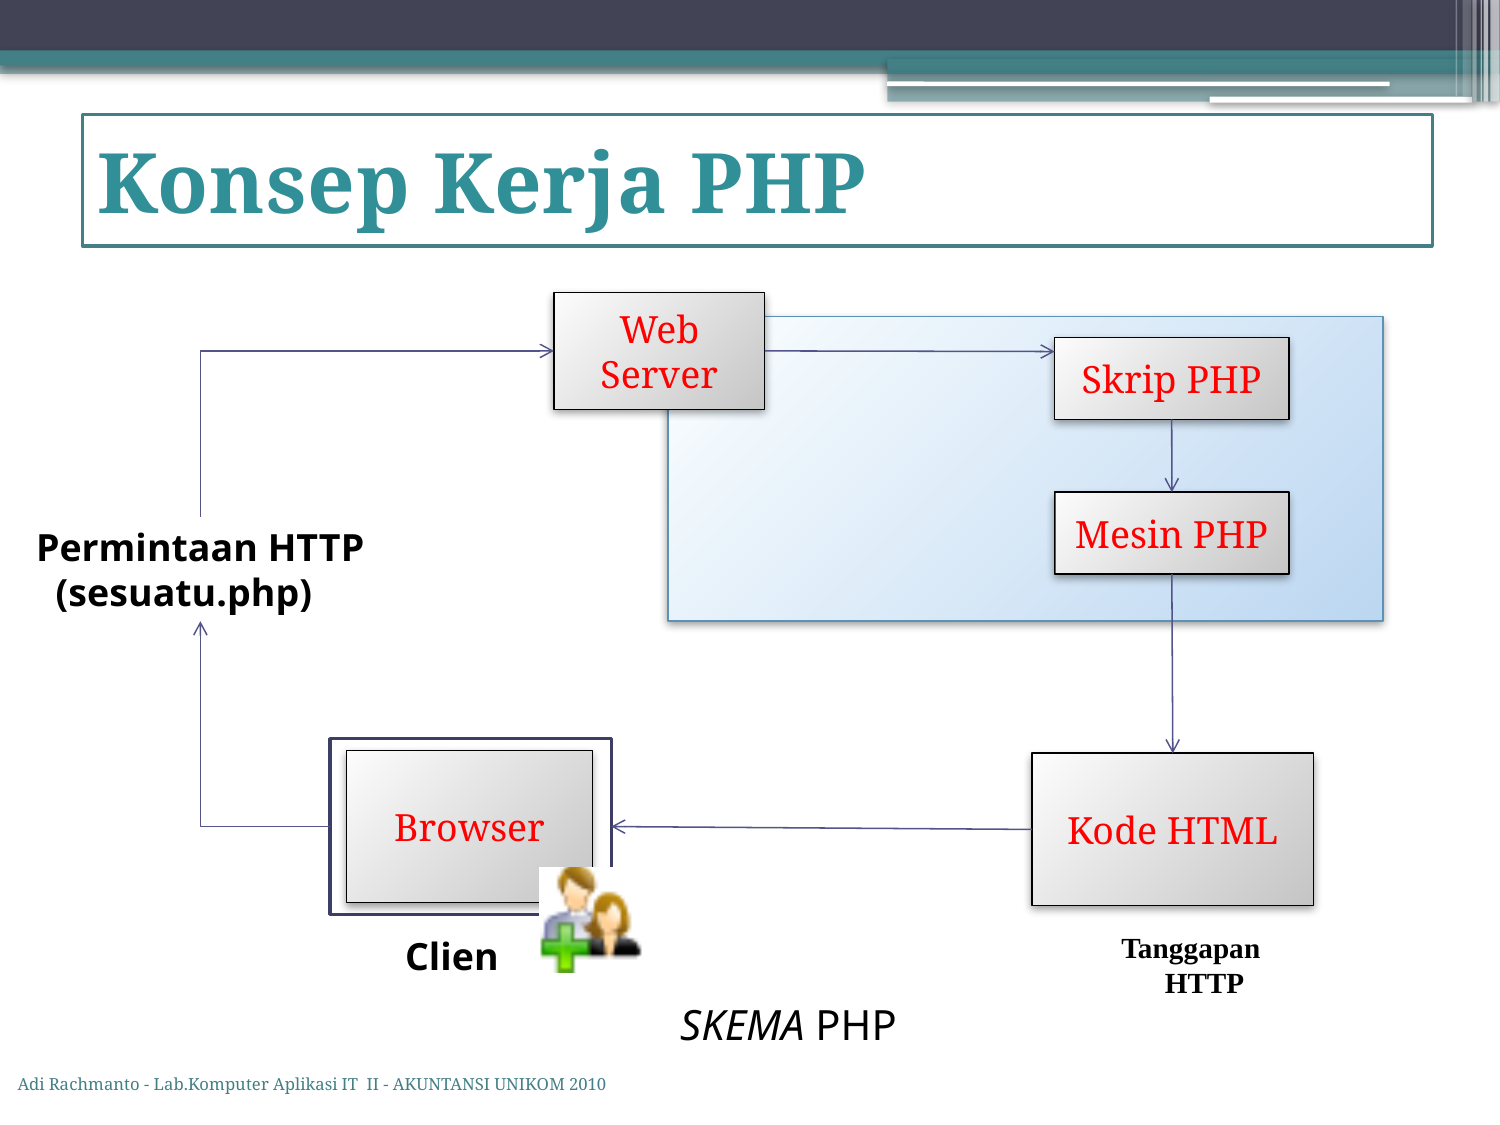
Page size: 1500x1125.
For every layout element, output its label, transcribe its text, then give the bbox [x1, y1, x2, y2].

text_box Browser [346, 750, 593, 903]
text_box [667, 361, 1171, 622]
text_box Kode HTML [1031, 752, 1314, 906]
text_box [200, 622, 331, 827]
text_box Permintaan HTTP (sesuatu.php) [21, 516, 291, 622]
text_box Mesin PHP [1054, 491, 1290, 575]
text_box [772, 316, 1384, 622]
picture [538, 866, 645, 973]
text_box SKEMA PHP [665, 991, 912, 1056]
text_box Web Server [553, 292, 765, 410]
text_box Skrip PHP [1054, 337, 1290, 420]
title Konsep Kerja PHP [81, 113, 1434, 248]
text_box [611, 826, 1033, 830]
text_box Clien [390, 925, 514, 986]
text_box [328, 737, 613, 916]
footer Adi Rachmanto - Lab.Komputer Aplikasi IT II - AKUNTANSI UNIKOM 2010 [0, 1066, 622, 1125]
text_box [294, 256, 461, 611]
text_box Tanggapan HTTP [1106, 921, 1283, 1007]
